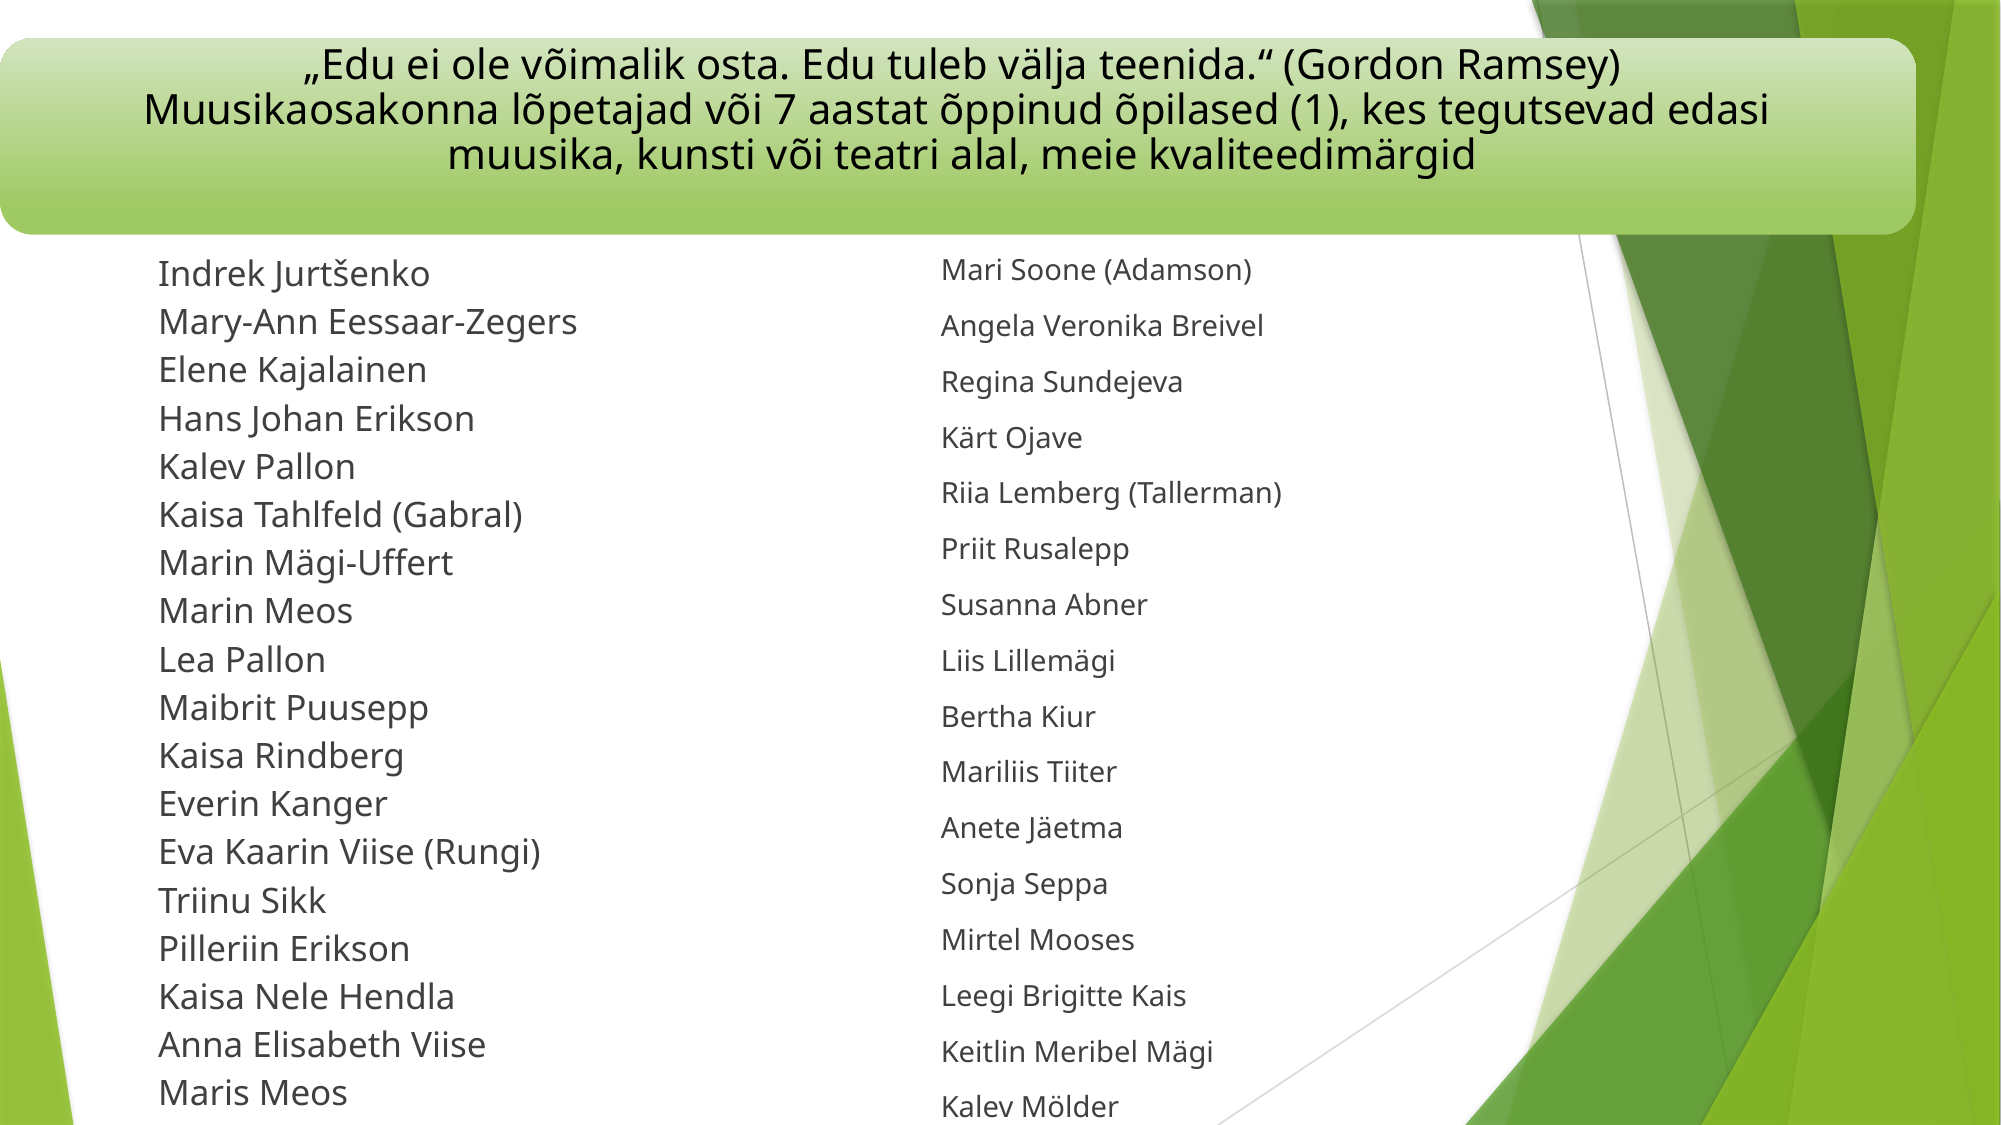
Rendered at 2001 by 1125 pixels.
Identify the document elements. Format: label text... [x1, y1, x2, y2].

list Indrek Jurtšenko Mary-Ann Eessaar-Zegers Elene Kajalainen Hans Johan Erikson Kalev Pallon Kaisa Tahlfeld (Gabral) Marin Mägi-Uffert Marin Meos Lea Pallon Maibrit Puusepp Kaisa Rindberg Everin Kanger Eva Kaarin Viise (Rungi) Triinu Sikk Pilleriin Erikson Kaisa Nele Hendla Anna Elisabeth Viise Maris Meos [143, 255, 1595, 1125]
list Mari Soone (Adamson) Angela Veronika Breivel Regina Sundejeva Kärt Ojave Riia Lemberg (Tallerman) Priit Rusalepp Susanna Abner Liis Lillemägi Bertha Kiur Mariliis Tiiter Anete Jäetma Sonja Seppa Mirtel Mooses Leegi Brigitte Kais Keitlin Meribel Mägi Kalev Mölder [925, 255, 1522, 1105]
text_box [0, 37, 1917, 245]
